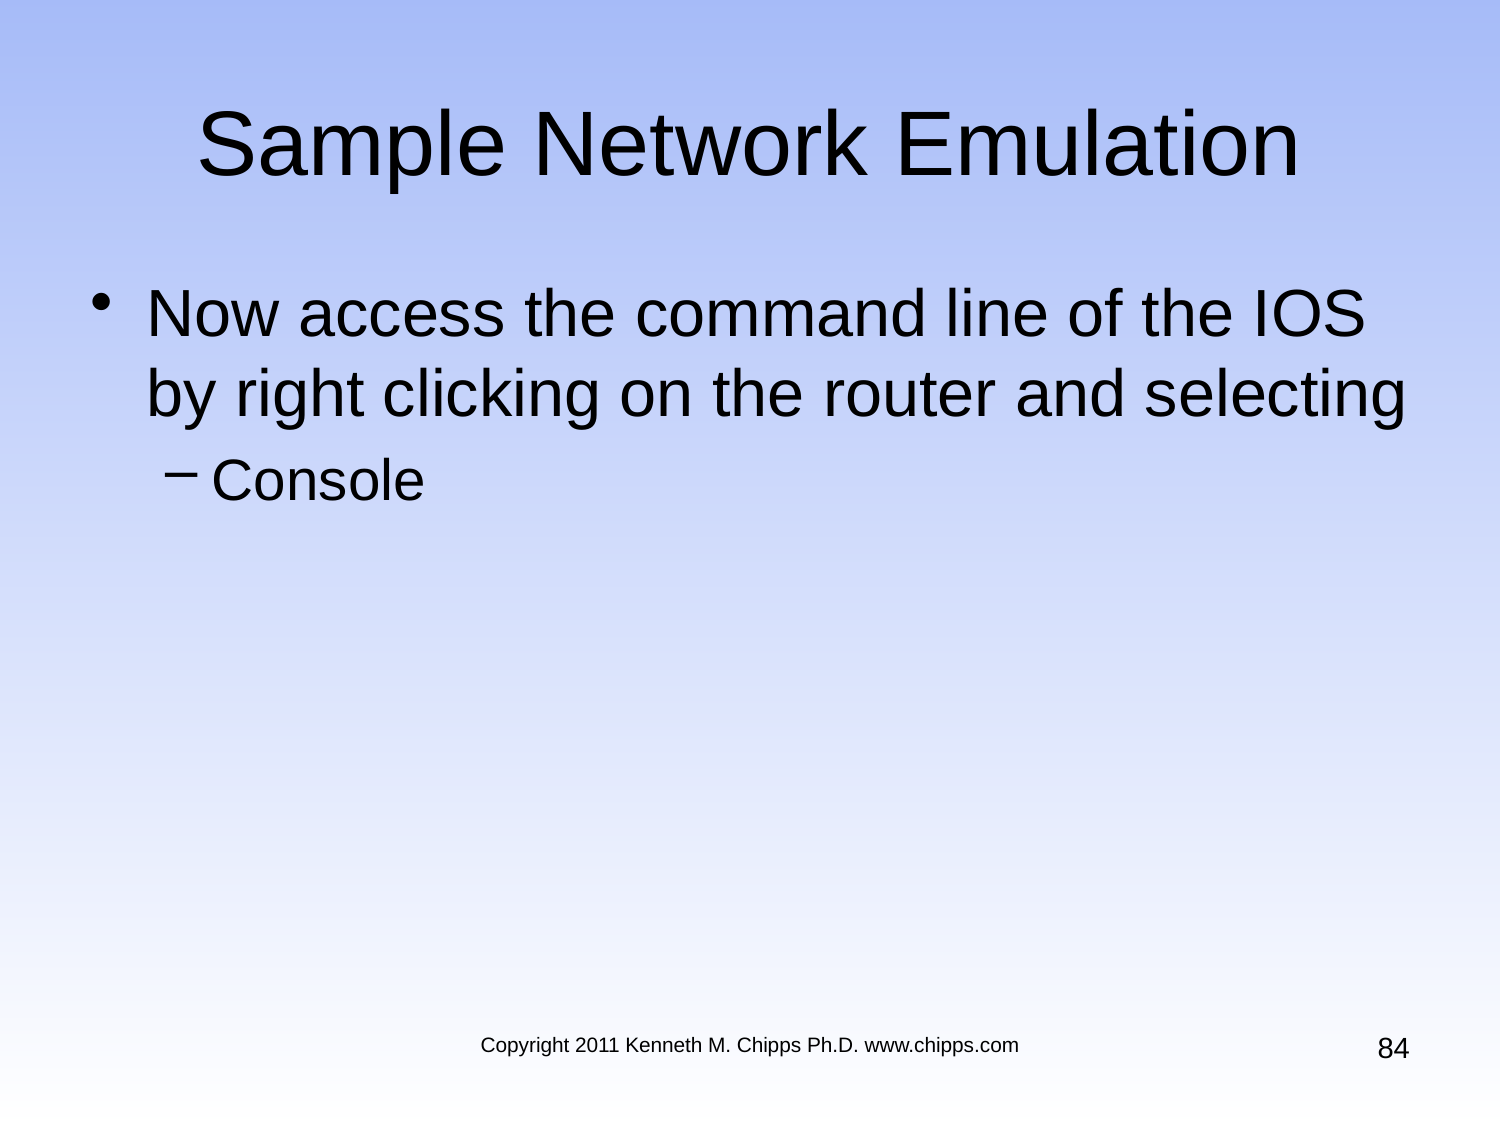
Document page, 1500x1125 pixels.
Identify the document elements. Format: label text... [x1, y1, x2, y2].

footer Copyright 2011 Kenneth M. Chipps Ph.D. www.chipps.com [449, 1024, 1051, 1103]
list Now access the command line of the IOS by right clicking on the router and selecting Console [75, 262, 1425, 1005]
slide_number 84 [1074, 1021, 1426, 1101]
text_box [1425, 114, 1500, 118]
title Sample Network Emulation [75, 45, 1425, 233]
text_box [0, 114, 75, 118]
